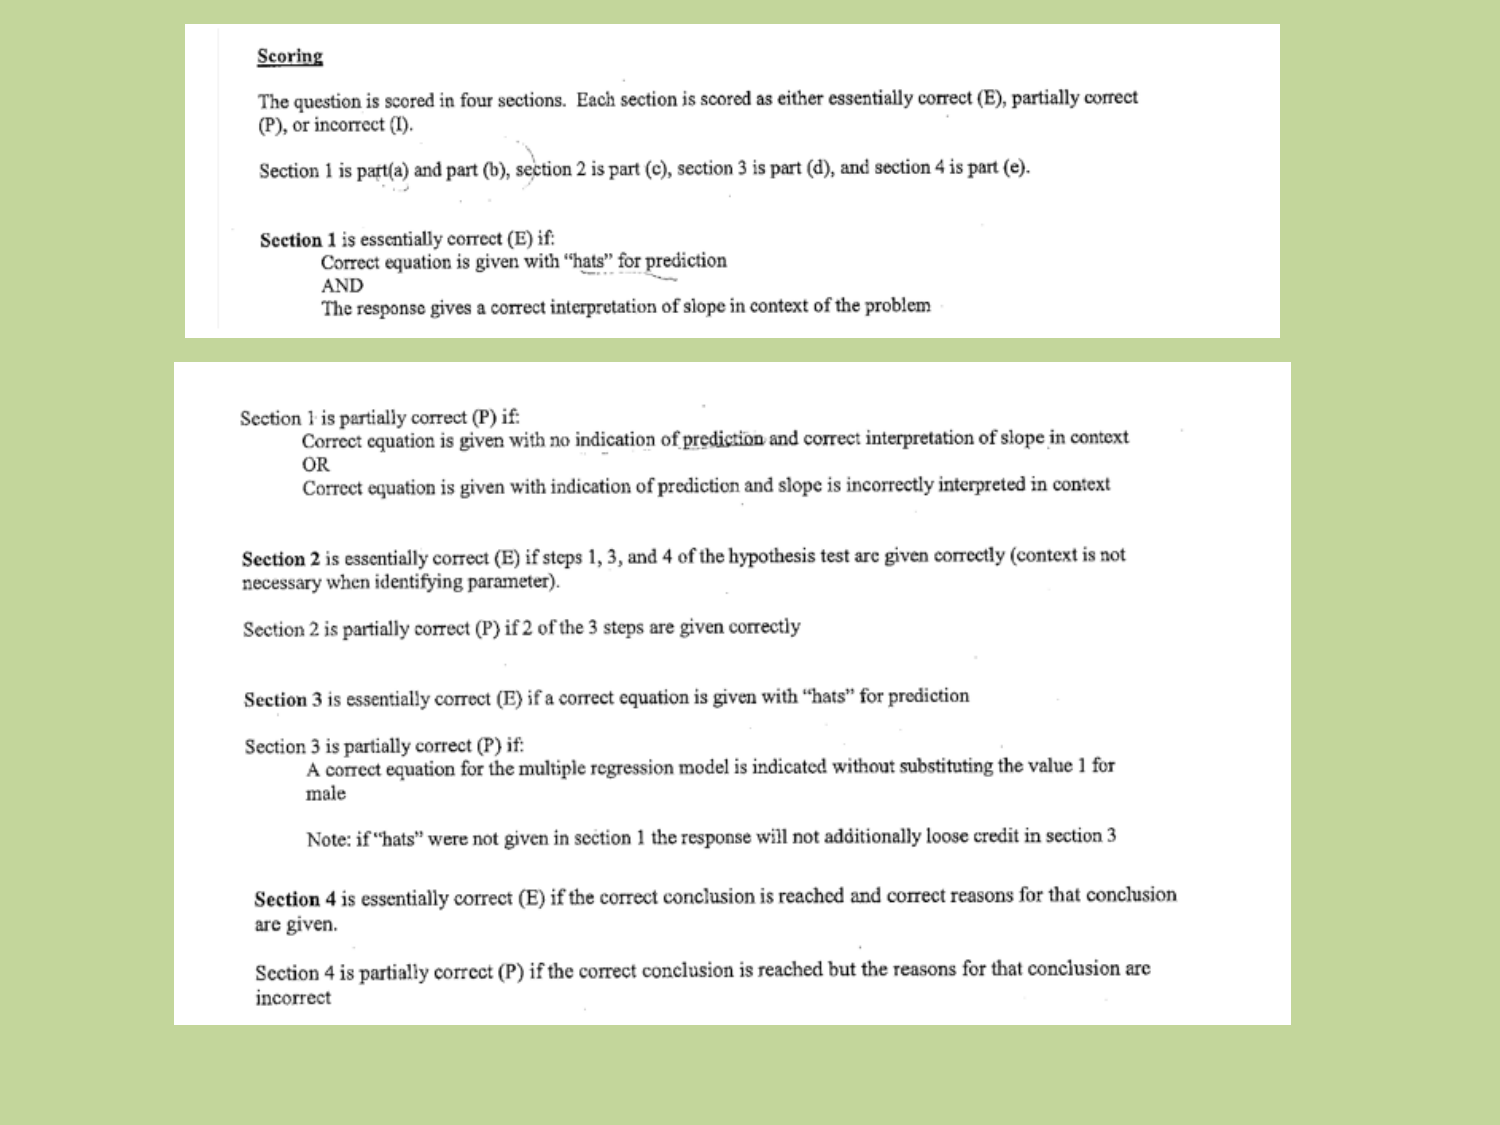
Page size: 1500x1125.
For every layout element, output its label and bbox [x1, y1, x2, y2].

picture [184, 24, 1280, 338]
picture [174, 362, 1291, 1026]
